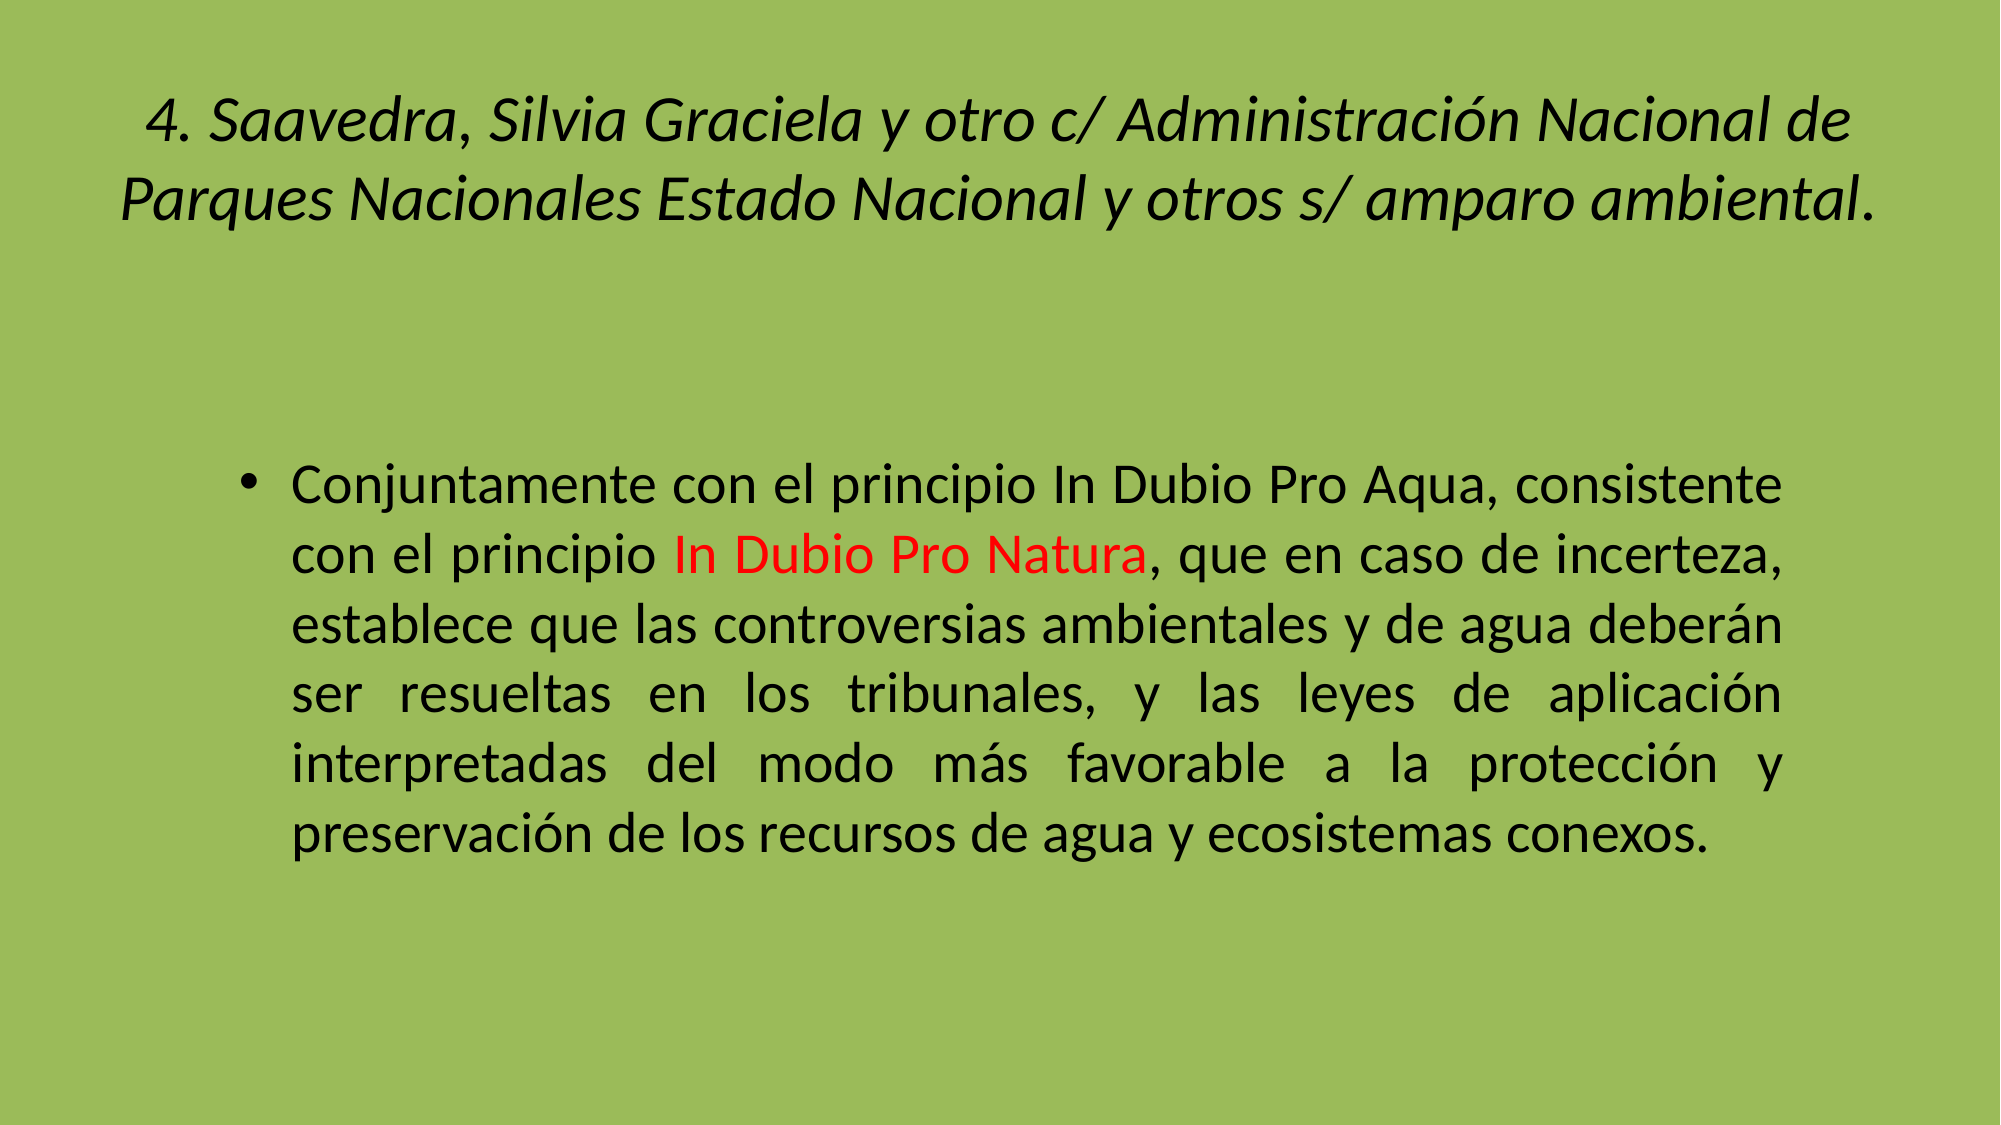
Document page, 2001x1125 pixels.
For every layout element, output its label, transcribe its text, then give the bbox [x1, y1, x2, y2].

list Conjuntamente con el principio In Dubio Pro Aqua, consistente con el principio In Dubio Pro Natura, que en caso de incerteza, establece que las controversias ambientales y de agua deberán ser resueltas en los tribunales, y las leyes de aplicación interpretadas del modo más favorable a la protección y preservación de los recursos de agua y ecosistemas conexos. [223, 357, 1800, 891]
title 4. Saavedra, Silvia Graciela y otro c/ Administración Nacional de Parques Nacionales Estado Nacional y otros s/ amparo ambiental. [99, 60, 1900, 249]
